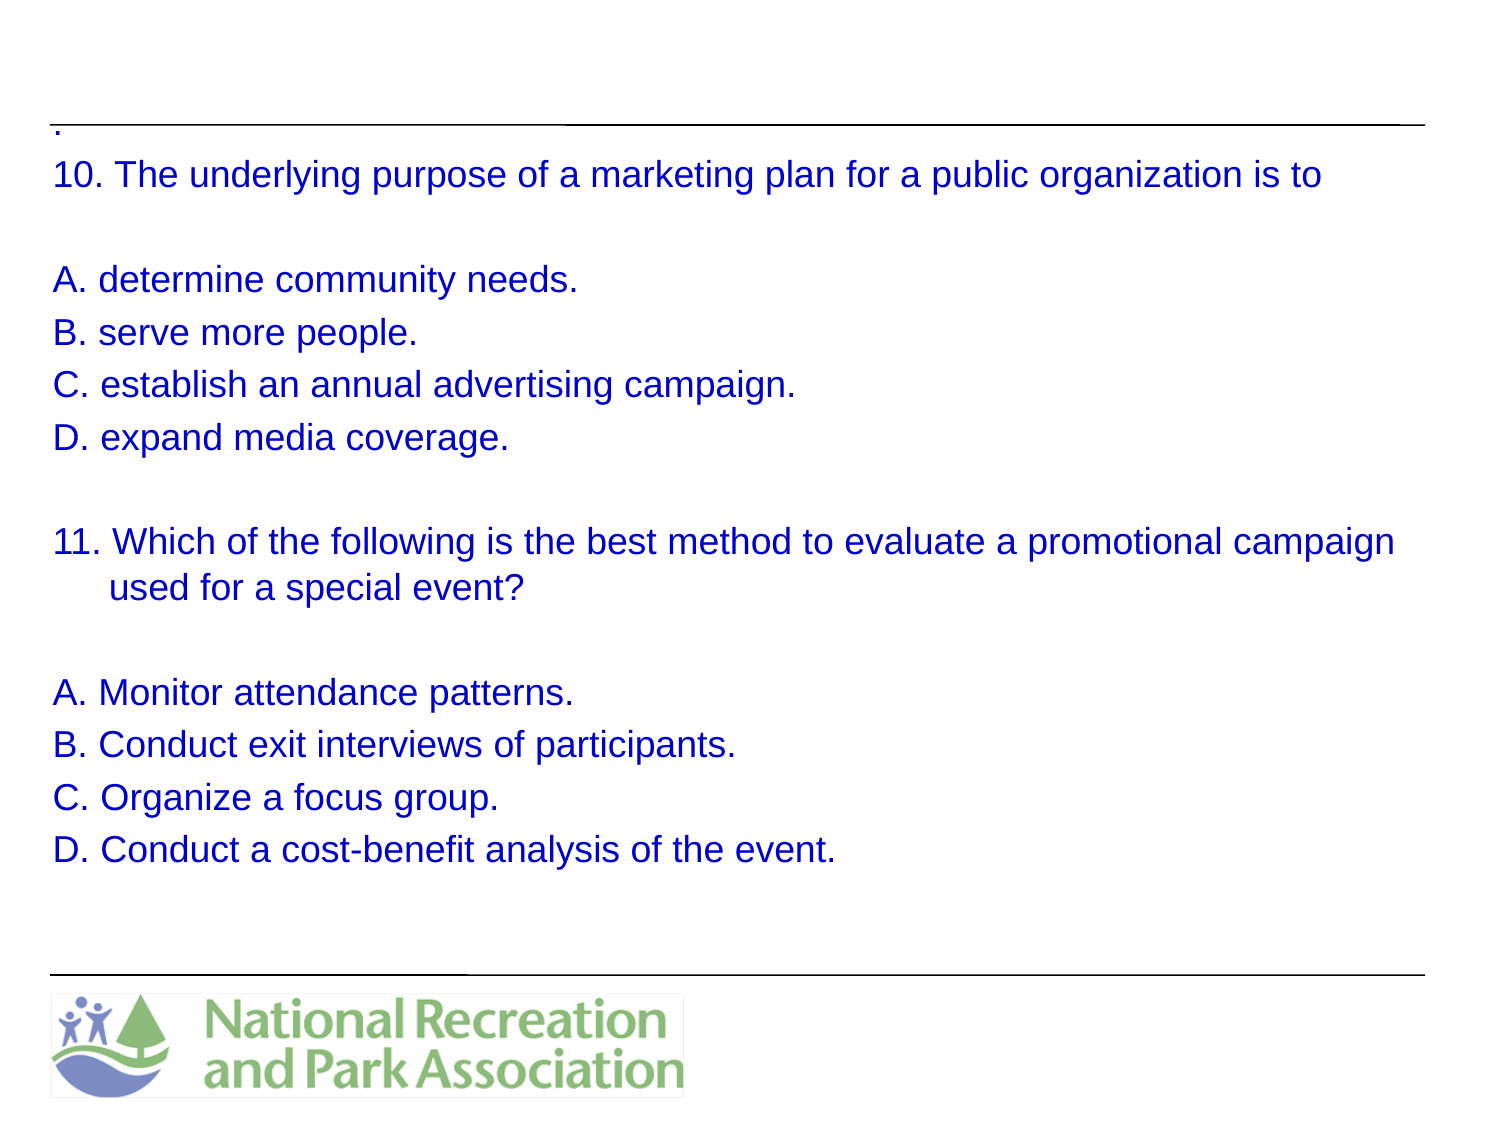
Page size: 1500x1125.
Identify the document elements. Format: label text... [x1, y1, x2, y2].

title 1. A park and recreation professional has been assigned responsibility for planning a day camp program. The budget is $8,000, and policy dictates that this program receive no more than a 25% subsidy. At a level of 50 participants, what is the per person cost of the subsidized program? A. $40 B. $120 C. $160 D. $200 2. Which of the following documents is most often needed for a major acquisition from external vendors? A. cash receipt B. purchase order C. invoice voucher D. check voucher [0, 924, 725, 1125]
list . 10. The underlying purpose of a marketing plan for a public organization is to A. determine community needs. B. serve more people. C. establish an annual advertising campaign. D. expand media coverage. 11. Which of the following is the best method to evaluate a promotional campaign used for a special event? A. Monitor attendance patterns. B. Conduct exit interviews of participants. C. Organize a focus group. D. Conduct a cost-benefit analysis of the event. [37, 37, 1463, 1088]
